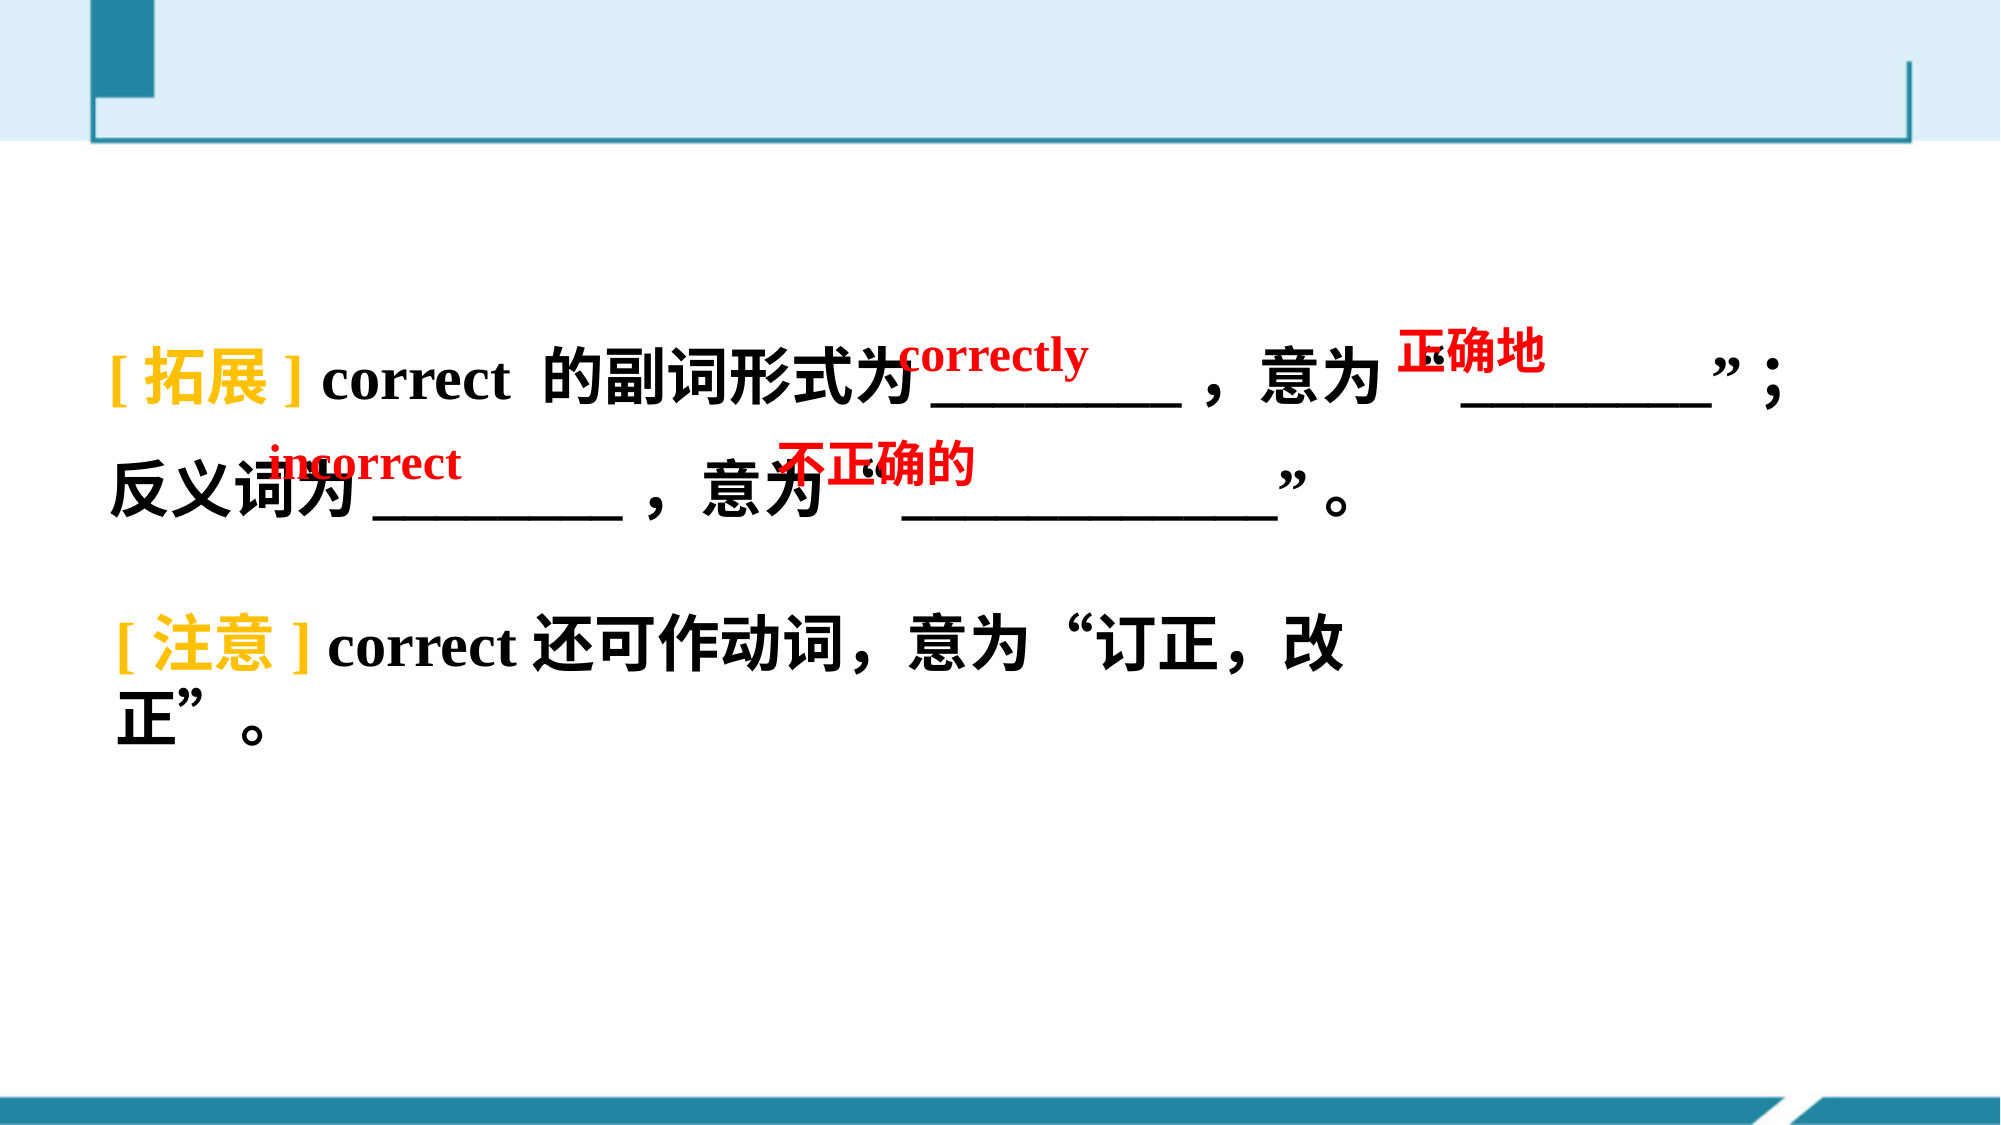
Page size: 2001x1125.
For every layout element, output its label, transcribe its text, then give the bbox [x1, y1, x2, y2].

text_box 正确地 [1381, 312, 1562, 388]
text_box correctly [883, 313, 1104, 389]
picture [0, 0, 2001, 1125]
text_box [注意] correct还可作动词，意为“订正，改正”。 [100, 596, 1385, 761]
text_box 不正确的 [761, 425, 992, 501]
text_box incorrect [253, 421, 477, 497]
text_box [拓展] correct 的副词形式为________，意为“________”；反义词为________，意为“____________”。 [93, 285, 1871, 533]
